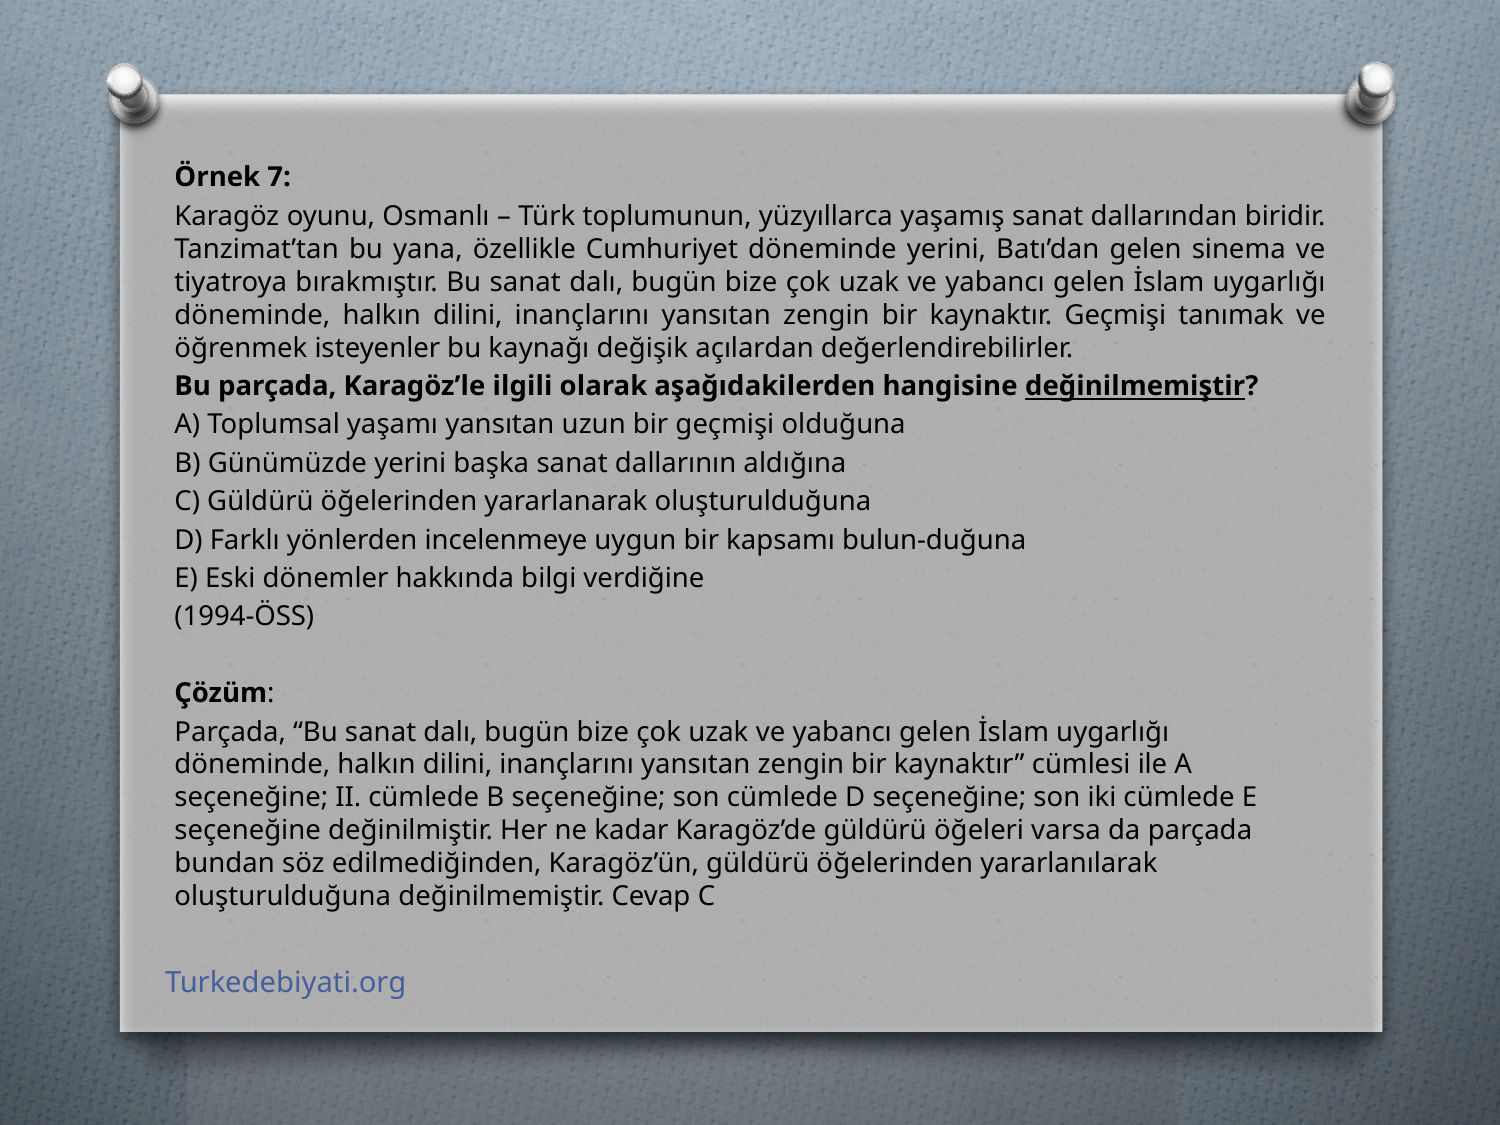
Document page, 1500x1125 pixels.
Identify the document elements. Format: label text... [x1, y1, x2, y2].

footer Turkedebiyati.org [150, 952, 1059, 1013]
picture [75, 29, 198, 153]
list Örnek 7: Karagöz oyunu, Osmanlı – Türk toplumunun, yüzyıllarca yaşamış sanat dallarından biridir. Tanzimat’tan bu yana, özellikle Cumhuriyet döneminde yerini, Batı’dan gelen sinema ve tiyatroya bırakmıştır. Bu sanat dalı, bugün bize çok uzak ve yabancı gelen İslam uygarlığı döneminde, halkın dilini, inançlarını yansıtan zengin bir kaynaktır. Geçmişi tanımak ve öğrenmek isteyenler bu kaynağı değişik açılardan değerlendirebilirler. Bu parçada, Karagöz’le ilgili olarak aşağıdakilerden hangisine değinilmemiştir? A) Toplumsal yaşamı yansıtan uzun bir geçmişi olduğuna B) Günümüzde yerini başka sanat dallarının aldığına C) Güldürü öğelerinden yararlanarak oluşturulduğuna D) Farklı yönlerden incelenmeye uygun bir kapsamı bulun-duğuna E) Eski dönemler hakkında bilgi verdiğine (1994-ÖSS) Çözüm: Parçada, “Bu sanat dalı, bugün bize çok uzak ve yabancı gelen İslam uygarlığı döneminde, halkın dilini, inançlarını yansıtan zengin bir kaynaktır” cümlesi ile A seçeneğine; II. cümlede B seçeneğine; son cümlede D seçeneğine; son iki cümlede E seçeneğine değinilmiştir. Her ne kadar Karagöz’de güldürü öğeleri varsa da parçada bundan söz edilmediğinden, Karagöz’ün, güldürü öğelerinden yararlanılarak oluşturulduğuna değinilmemiştir. Cevap C [159, 113, 1341, 939]
picture [1317, 35, 1439, 156]
